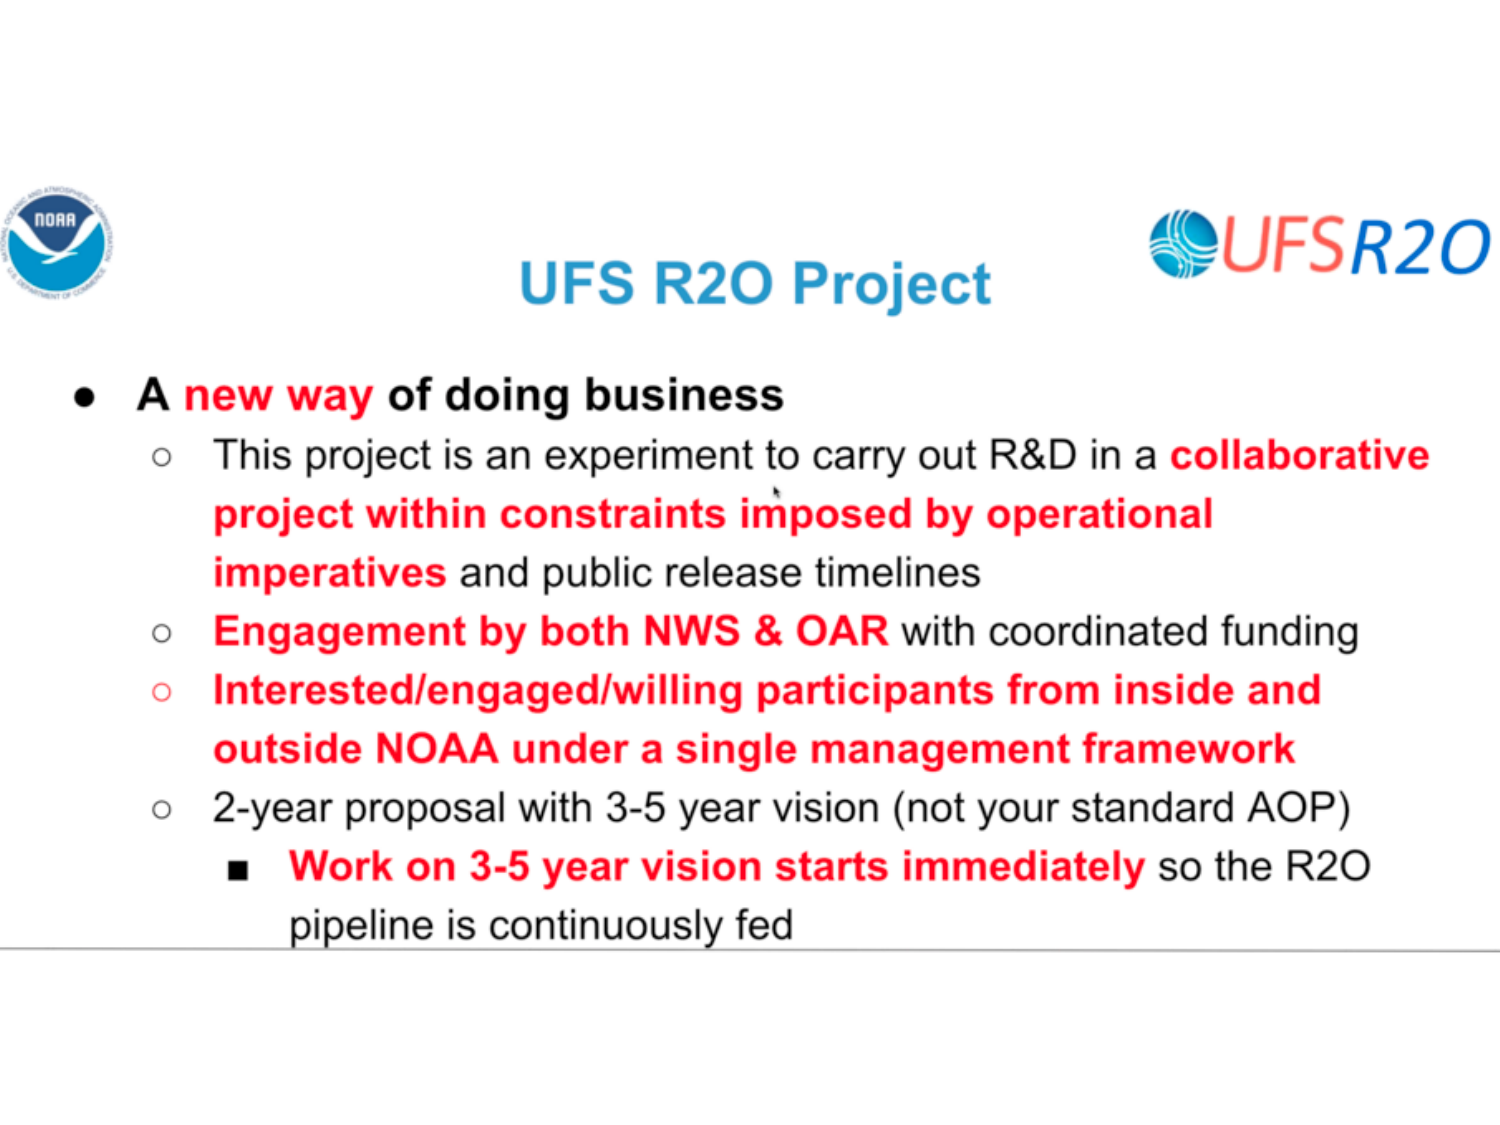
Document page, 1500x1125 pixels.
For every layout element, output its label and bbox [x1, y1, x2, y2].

picture [0, 168, 1500, 957]
